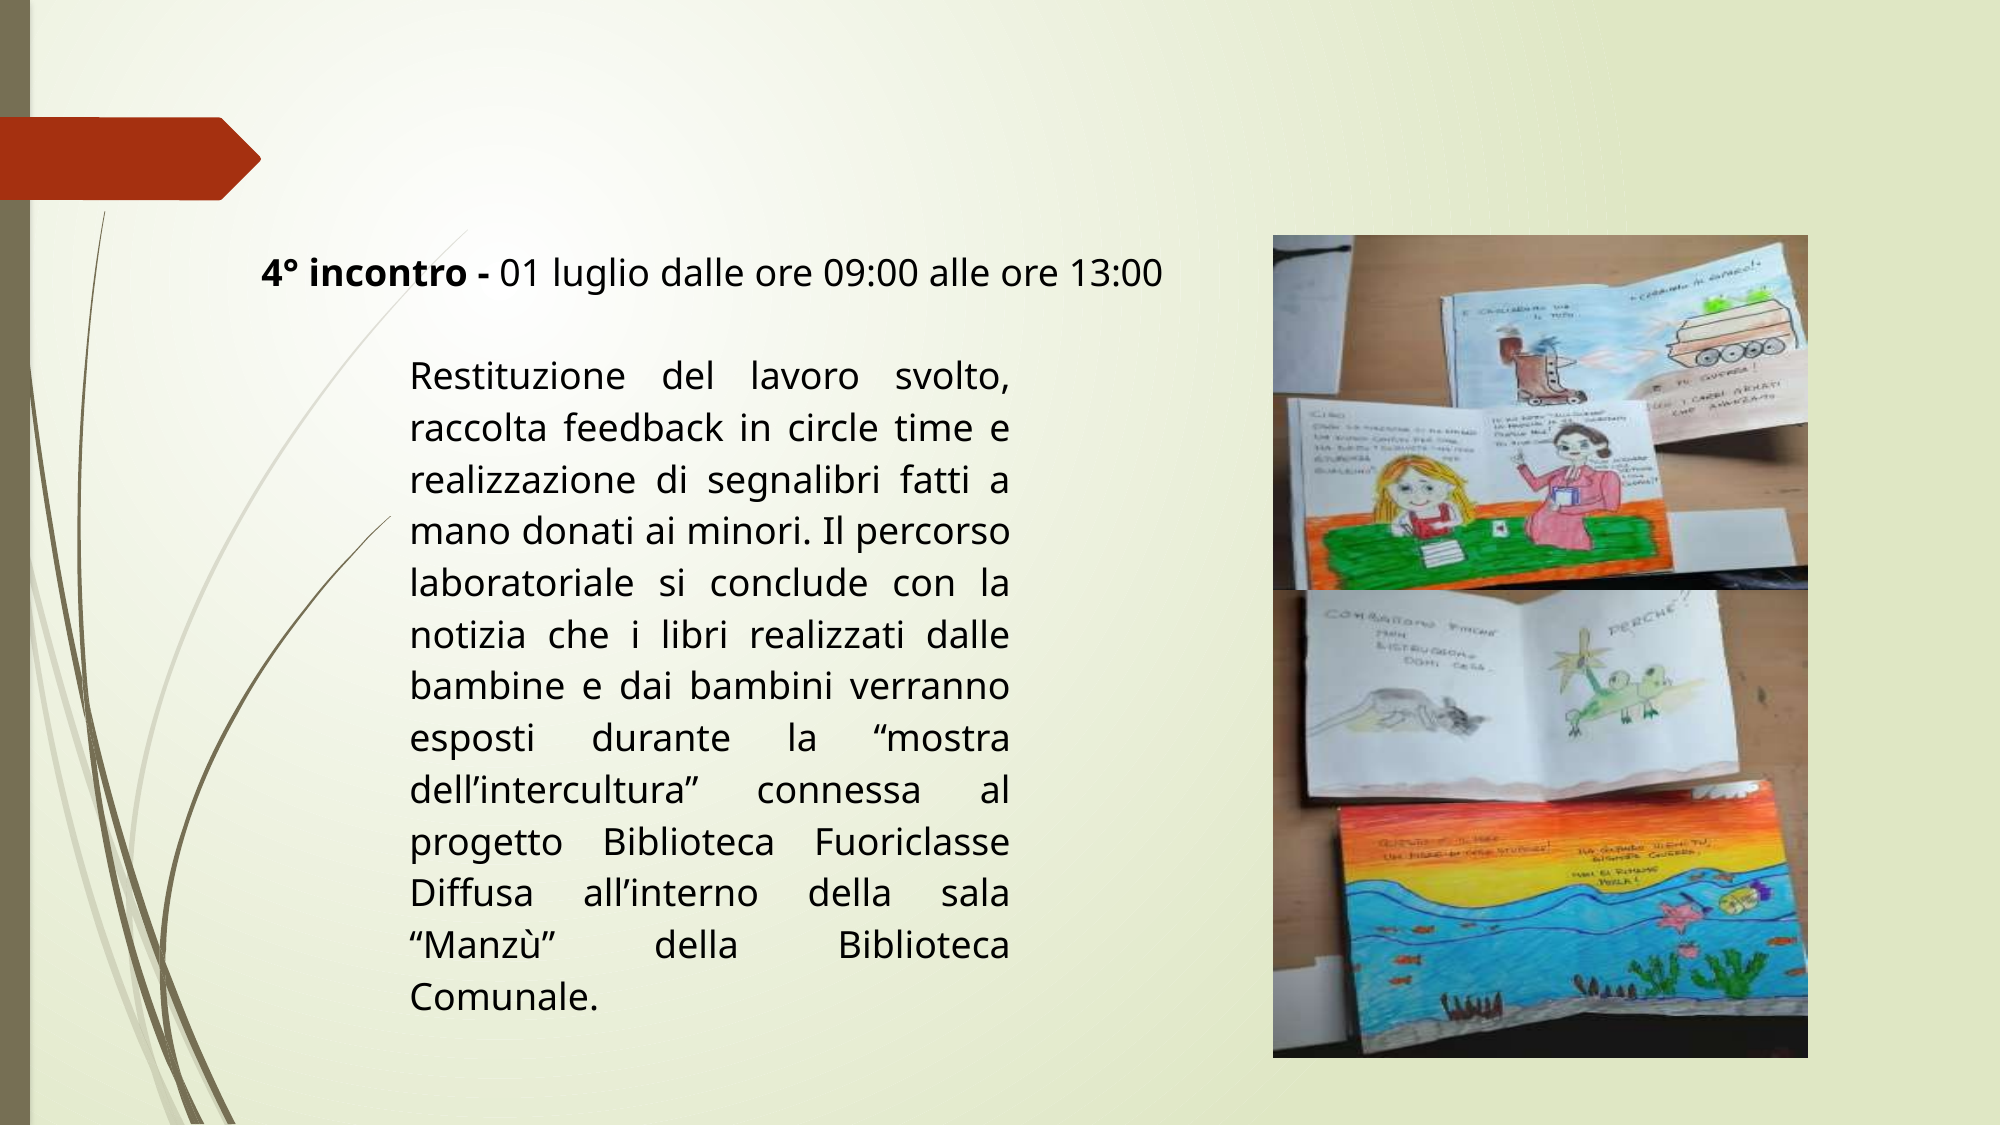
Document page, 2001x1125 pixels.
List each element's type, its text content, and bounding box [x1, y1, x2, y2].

text_box Restituzione del lavoro svolto, raccolta feedback in circle time e realizzazione di segnalibri fatti a mano donati ai minori. Il percorso laboratoriale si conclude con la notizia che i libri realizzati dalle bambine e dai bambini verranno esposti durante la “mostra dell’intercultura” connessa al progetto Biblioteca Fuoriclasse Diffusa all’interno della sala “Manzù” della Biblioteca Comunale. [379, 338, 1268, 1026]
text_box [1273, 234, 1808, 1058]
text_box 4° incontro - 01 luglio dalle ore 09:00 alle ore 13:00 [226, 241, 1226, 302]
